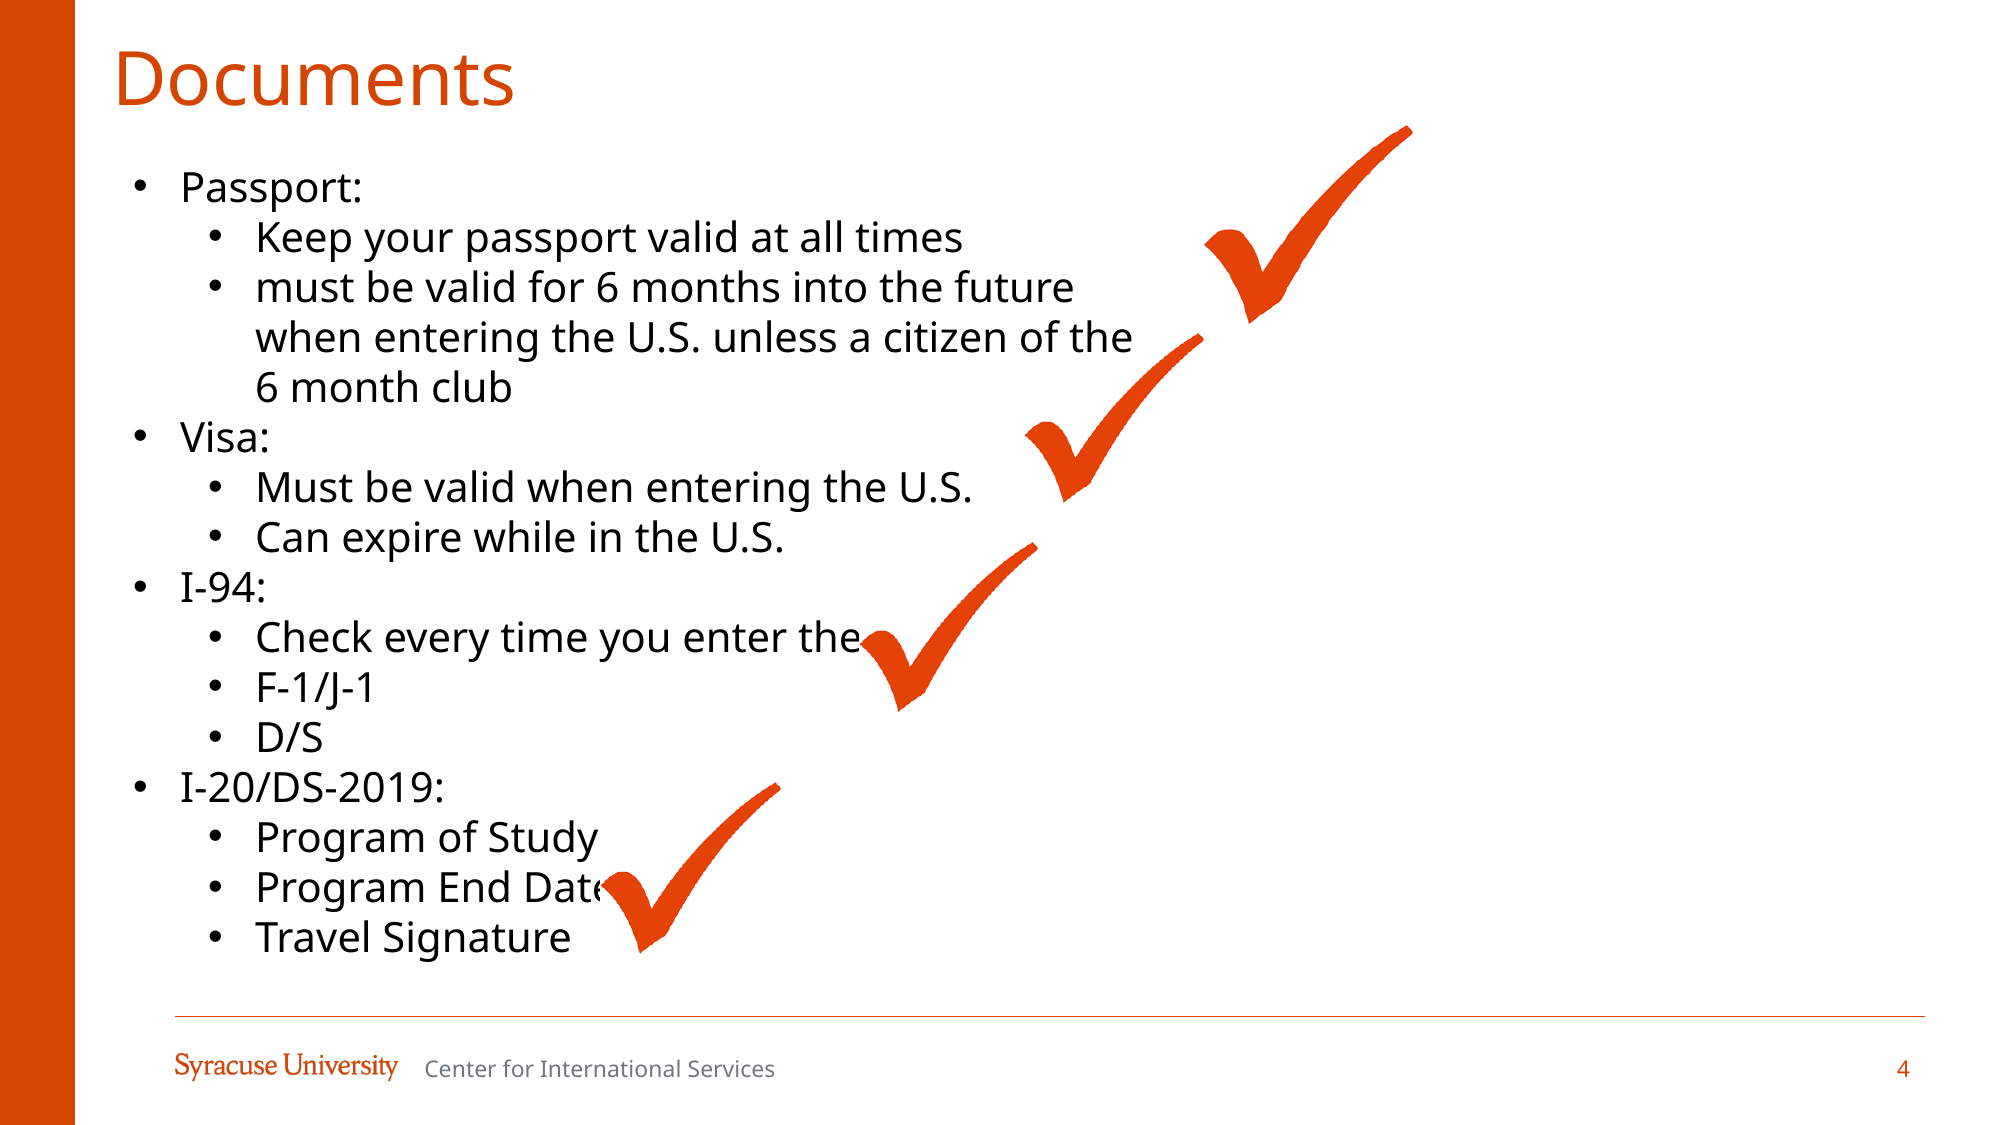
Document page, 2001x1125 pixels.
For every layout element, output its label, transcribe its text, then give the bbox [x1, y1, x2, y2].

slide_number 4 [1825, 1039, 1925, 1100]
picture [600, 777, 781, 958]
picture [1024, 119, 1413, 507]
picture [174, 1052, 399, 1082]
picture [859, 537, 1038, 716]
text_box Passport: Keep your passport valid at all times must be valid for 6 months into the future when entering the U.S. unless a citizen of the 6 month club Visa: Must be valid when entering the U.S. Can expire while in the U.S. I-94: Check every time you enter the U.S. F-1/J-1 D/S I-20/DS-2019: Program of Study Program End Date Travel Signature [118, 153, 1171, 1014]
title Documents [97, 22, 896, 132]
list Center for International Services [409, 1040, 1826, 1100]
